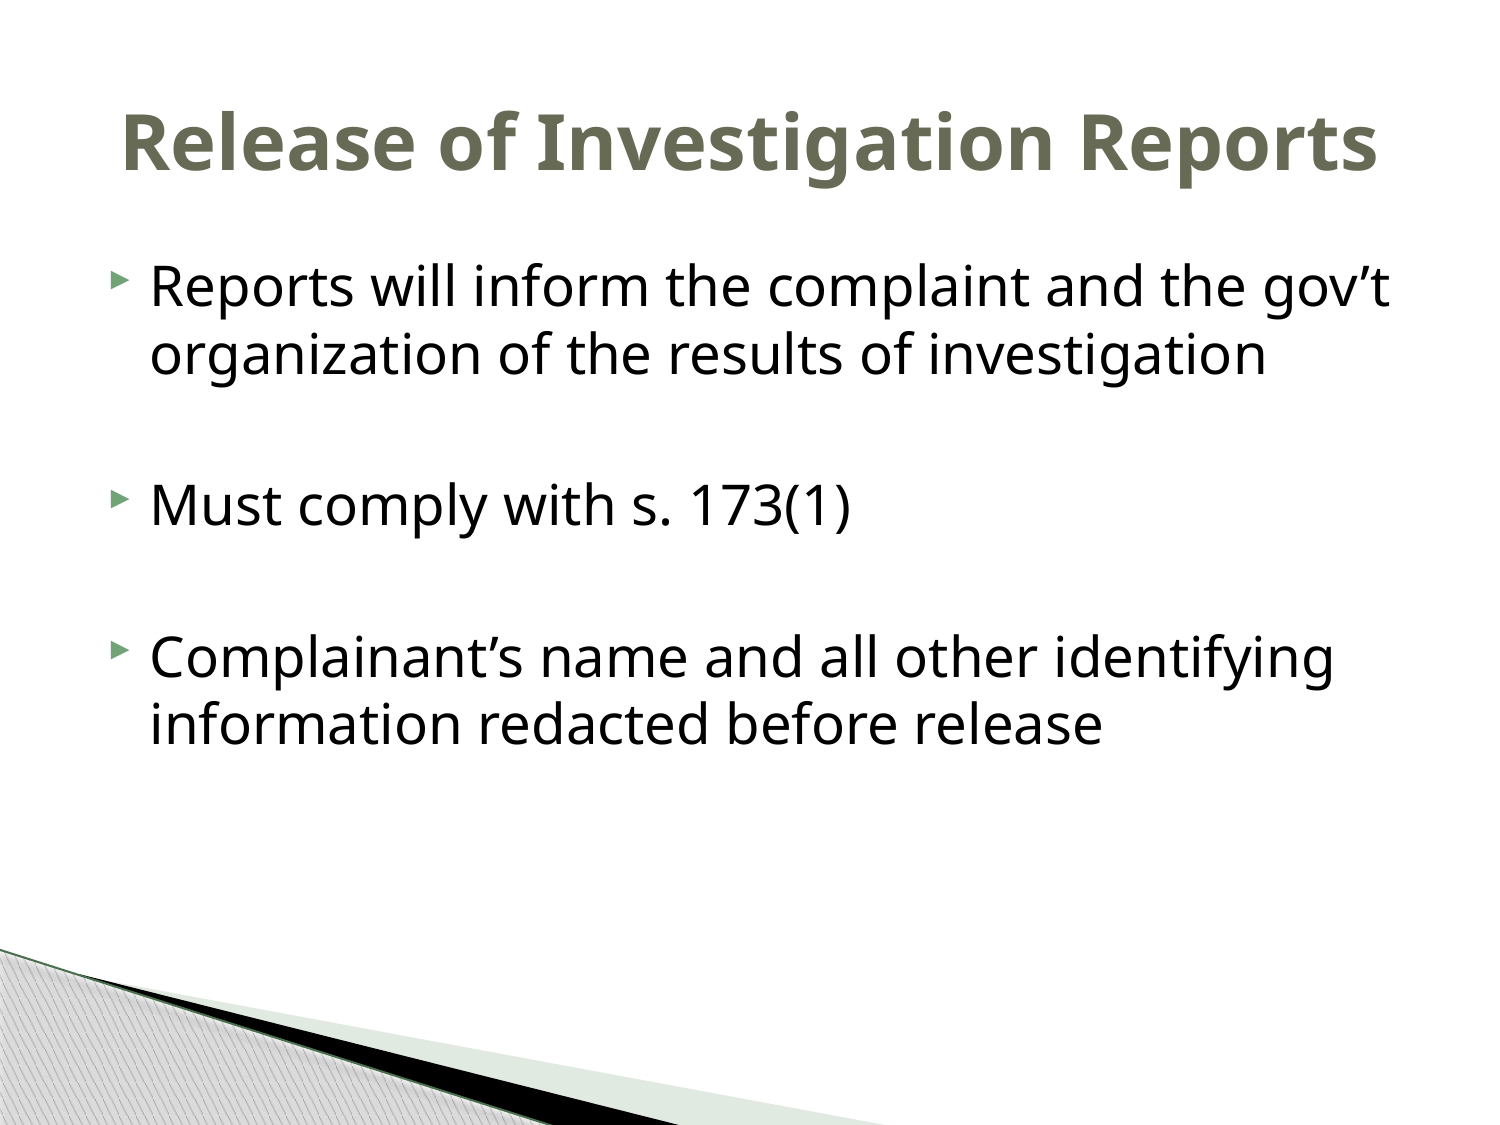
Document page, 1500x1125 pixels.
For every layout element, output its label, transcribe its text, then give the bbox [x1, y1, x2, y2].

list Reports will inform the complaint and the gov’t organization of the results of investigation Must comply with s. 173(1) Complainant’s name and all other identifying information redacted before release [75, 243, 1425, 986]
title Release of Investigation Reports [75, 45, 1425, 233]
